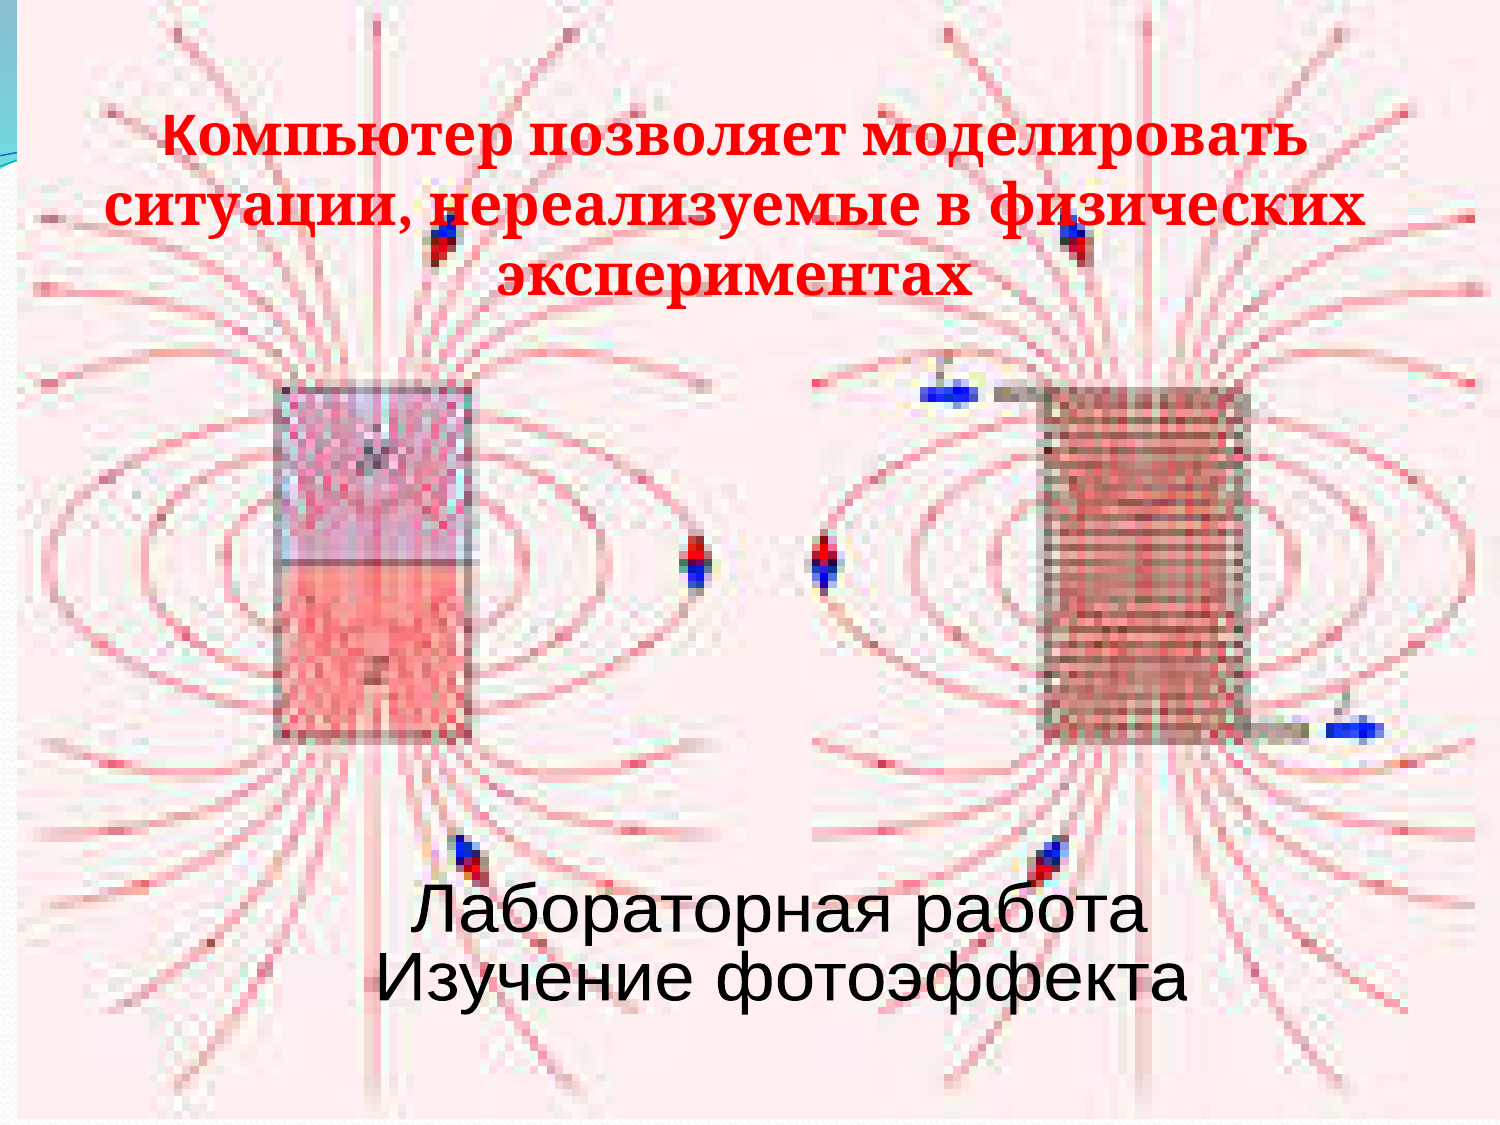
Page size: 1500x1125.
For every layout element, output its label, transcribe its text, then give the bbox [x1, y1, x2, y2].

picture [17, 0, 1500, 1119]
text_box Компьютер позволяет моделировать ситуации, нереализуемые в физических экспериментах [0, 90, 10, 315]
